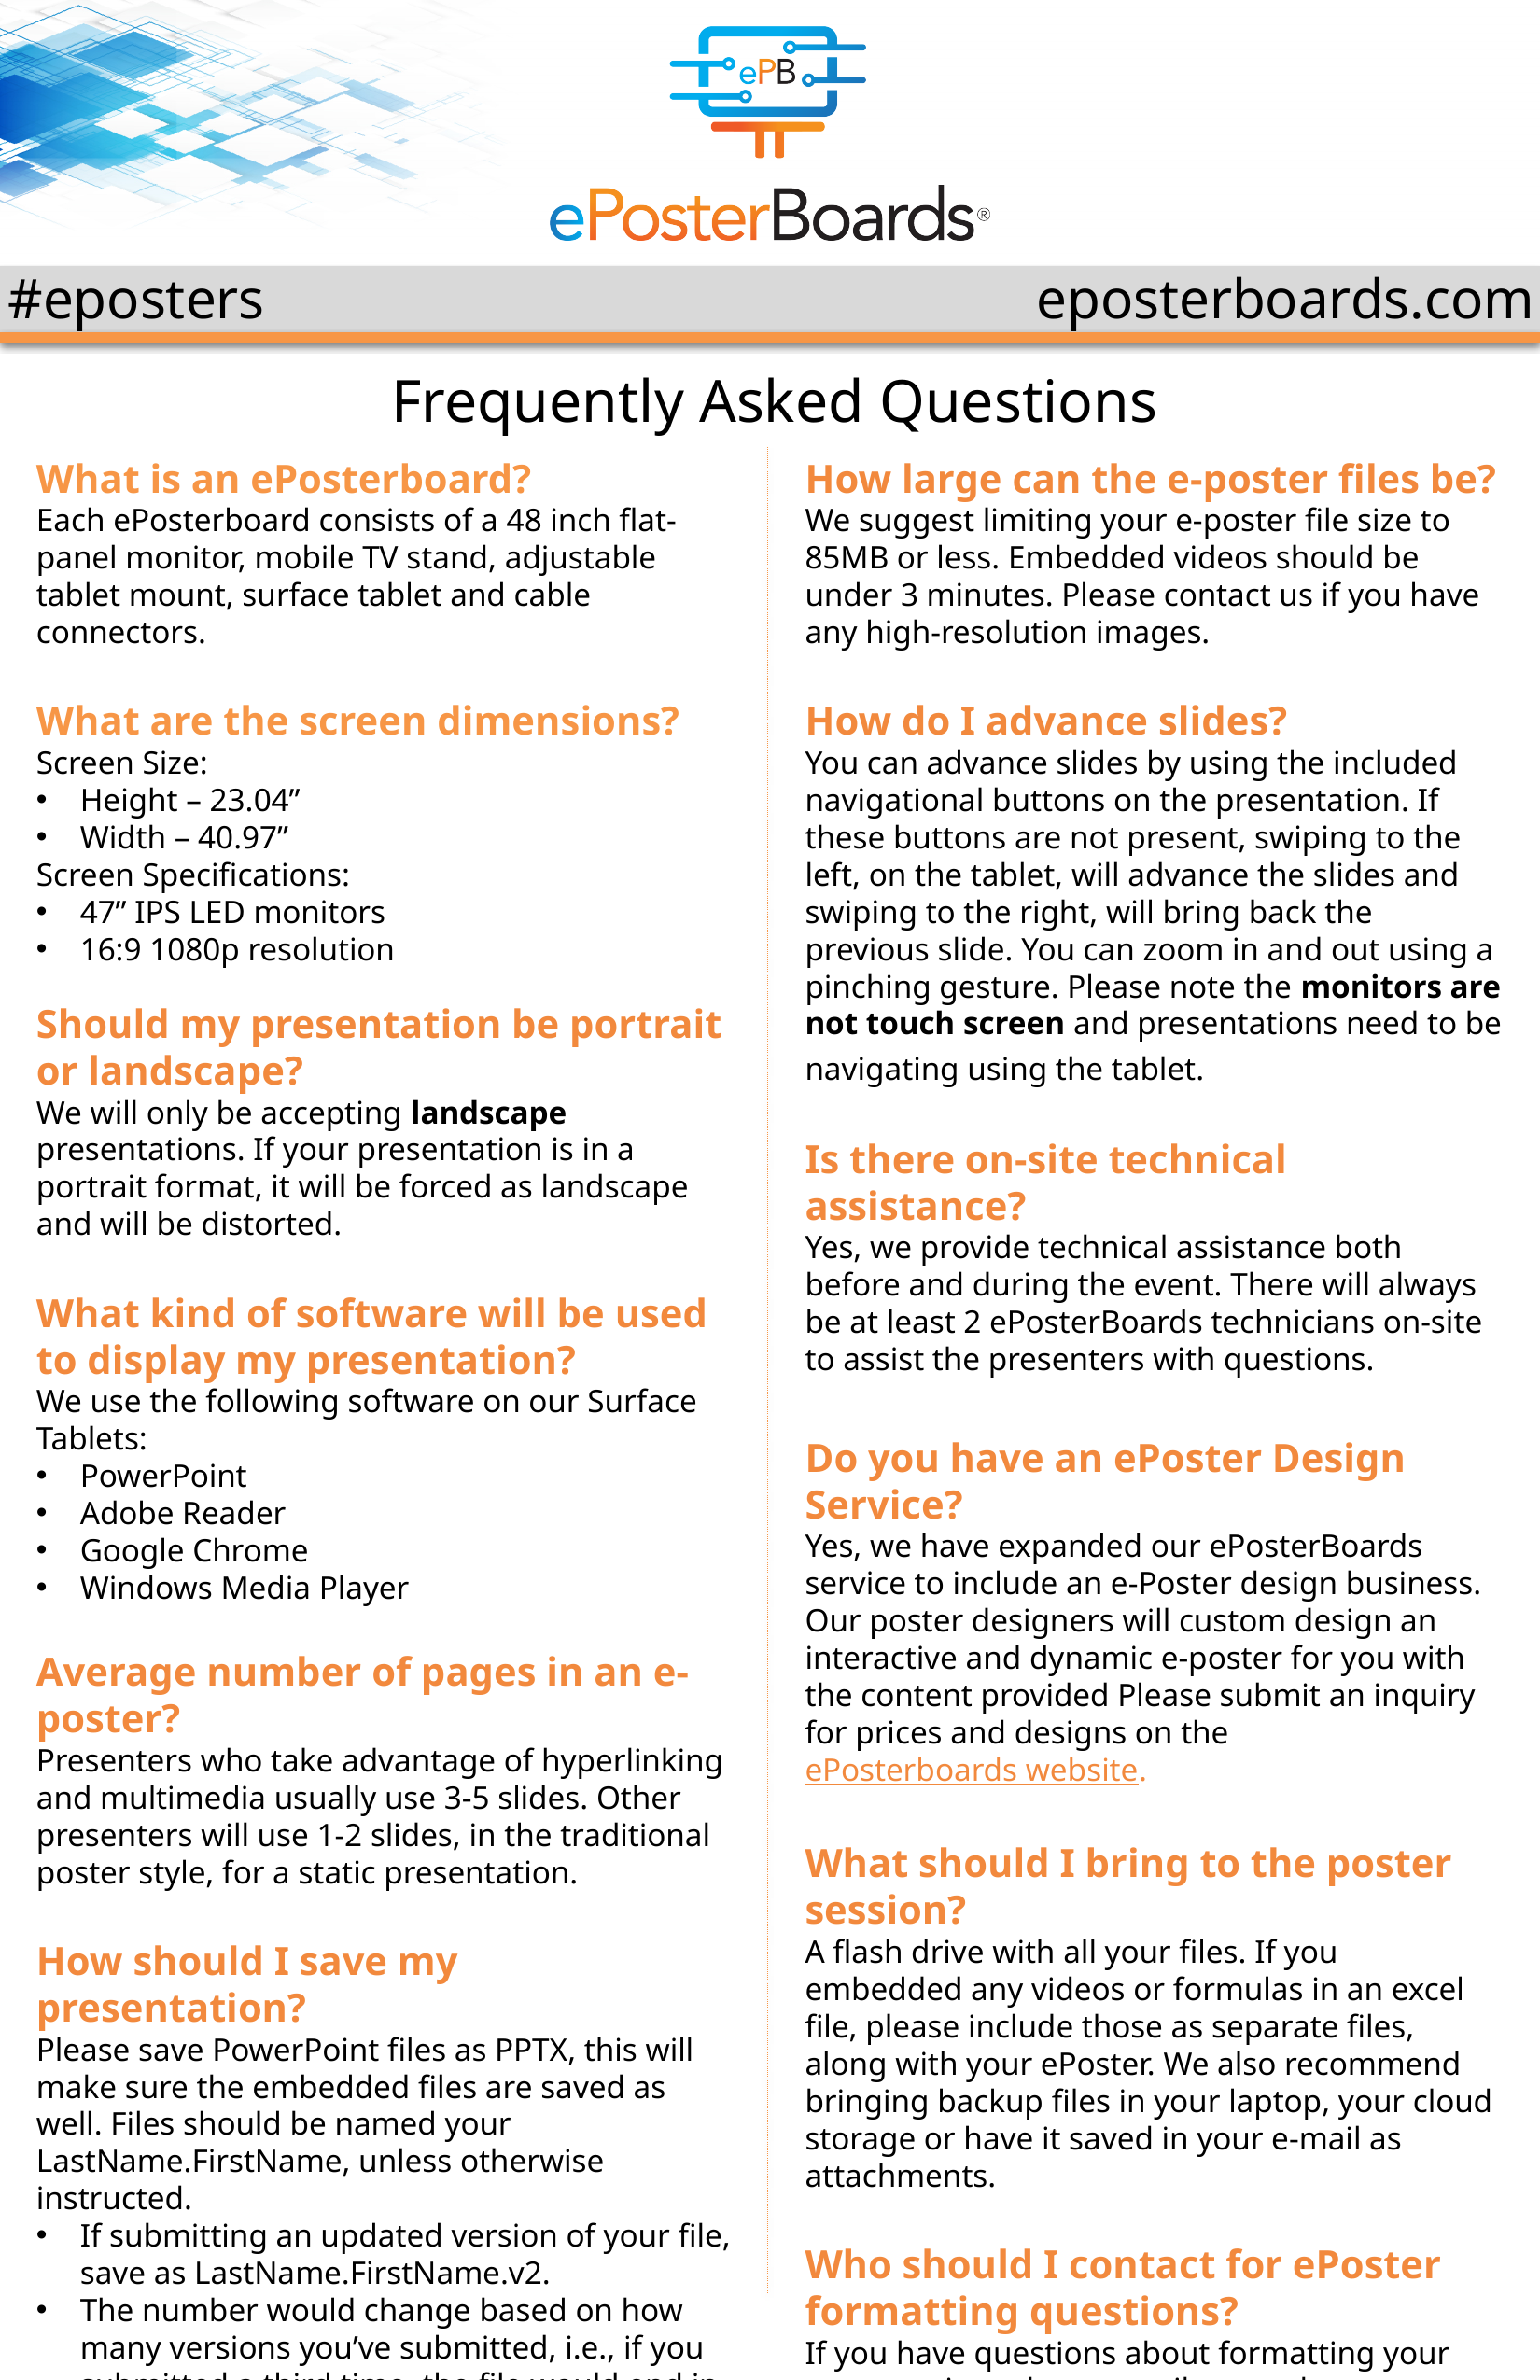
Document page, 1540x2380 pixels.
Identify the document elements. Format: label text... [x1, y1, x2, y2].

picture [0, 0, 1540, 337]
text_box Frequently Asked Questions [247, 357, 1302, 441]
text_box What is an ePosterboard? Each ePosterboard consists of a 48 inch flat-panel monitor, mobile TV stand, adjustable tablet mount, surface tablet and cable connectors. What are the screen dimensions? Screen Size: Height – 23.04” Width – 40.97” Screen Specifications: 47” IPS LED monitors 16:9 1080p resolution Should my presentation be portrait or landscape? We will only be accepting landscape presentations. If your presentation is in a portrait format, it will be forced as landscape and will be distorted. What kind of software will be used to display my presentation? We use the following software on our Surface Tablets: PowerPoint Adobe Reader Google Chrome Windows Media Player Average number of pages in an e-poster? Presenters who take advantage of hyperlinking and multimedia usually use 3-5 slides. Other presenters will use 1-2 slides, in the traditional poster style, for a static presentation. How should I save my presentation? Please save PowerPoint files as PPTX, this will make sure the embedded files are saved as well. Files should be named your LastName.FirstName, unless otherwise instructed. If submitting an updated version of your file, save as LastName.FirstName.v2. The number would change based on how many versions you’ve submitted, i.e., if you submitted a third time, the file would end in v3. How large can the e-poster files be? We suggest limiting your e-poster file size to 85MB or less. Embedded videos should be under 3 minutes. Please contact us if you have any high-resolution images. How do I advance slides? You can advance slides by using the included navigational buttons on the presentation. If these buttons are not present, swiping to the left, on the tablet, will advance the slides and swiping to the right, will bring back the previous slide. You can zoom in and out using a pinching gesture. Please note the monitors are not touch screen and presentations need to be navigating using the tablet. Is there on-site technical assistance? Yes, we provide technical assistance both before and during the event. There will always be at least 2 ePosterBoards technicians on-site to assist the presenters with questions. Do you have an ePoster Design Service? Yes, we have expanded our ePosterBoards service to include an e-Poster design business. Our poster designers will custom design an interactive and dynamic e-poster for you with the content provided Please submit an inquiry for prices and designs on the ePosterboards website. What should I bring to the poster session? A flash drive with all your files. If you embedded any videos or formulas in an excel file, please include those as separate files, along with your ePoster. We also recommend bringing backup files in your laptop, your cloud storage or have it saved in your e-mail as attachments. Who should I contact for ePoster formatting questions? If you have questions about formatting your presentation, please email our tech support team at: eposterboards20@gmail.com [22, 447, 1518, 2380]
